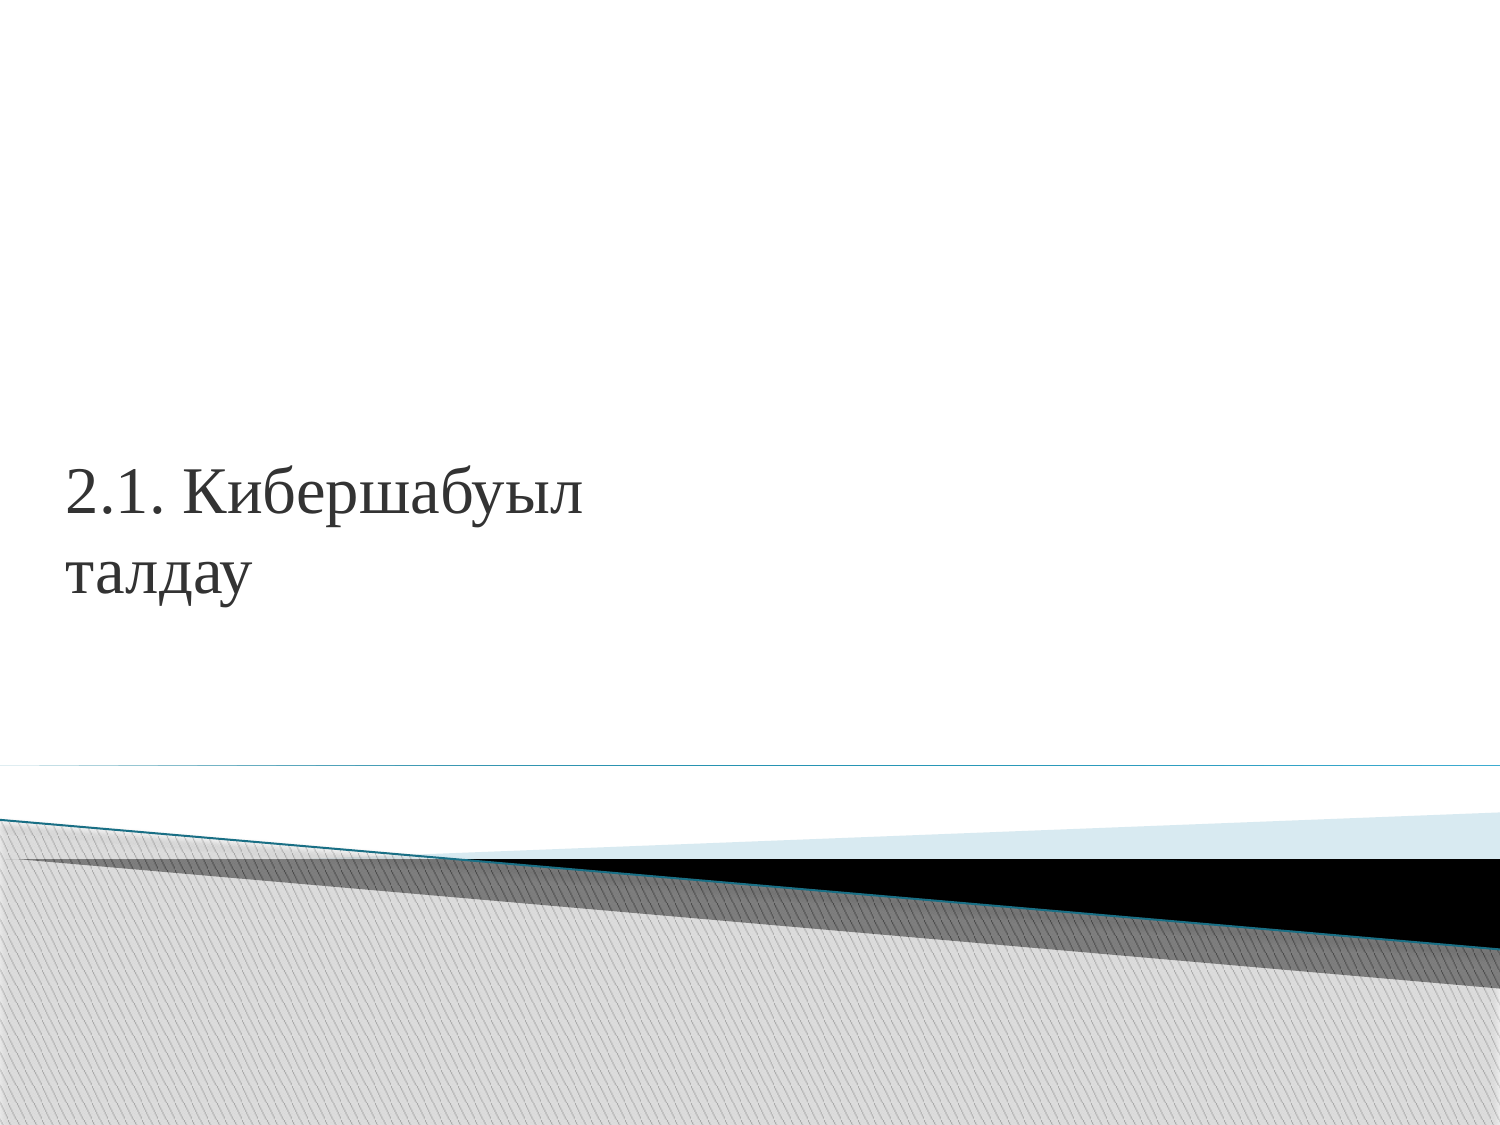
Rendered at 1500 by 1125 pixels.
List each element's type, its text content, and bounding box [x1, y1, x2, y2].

title 2.1. Кибершабуыл талдау [51, 371, 702, 615]
picture [5, 859, 1500, 989]
